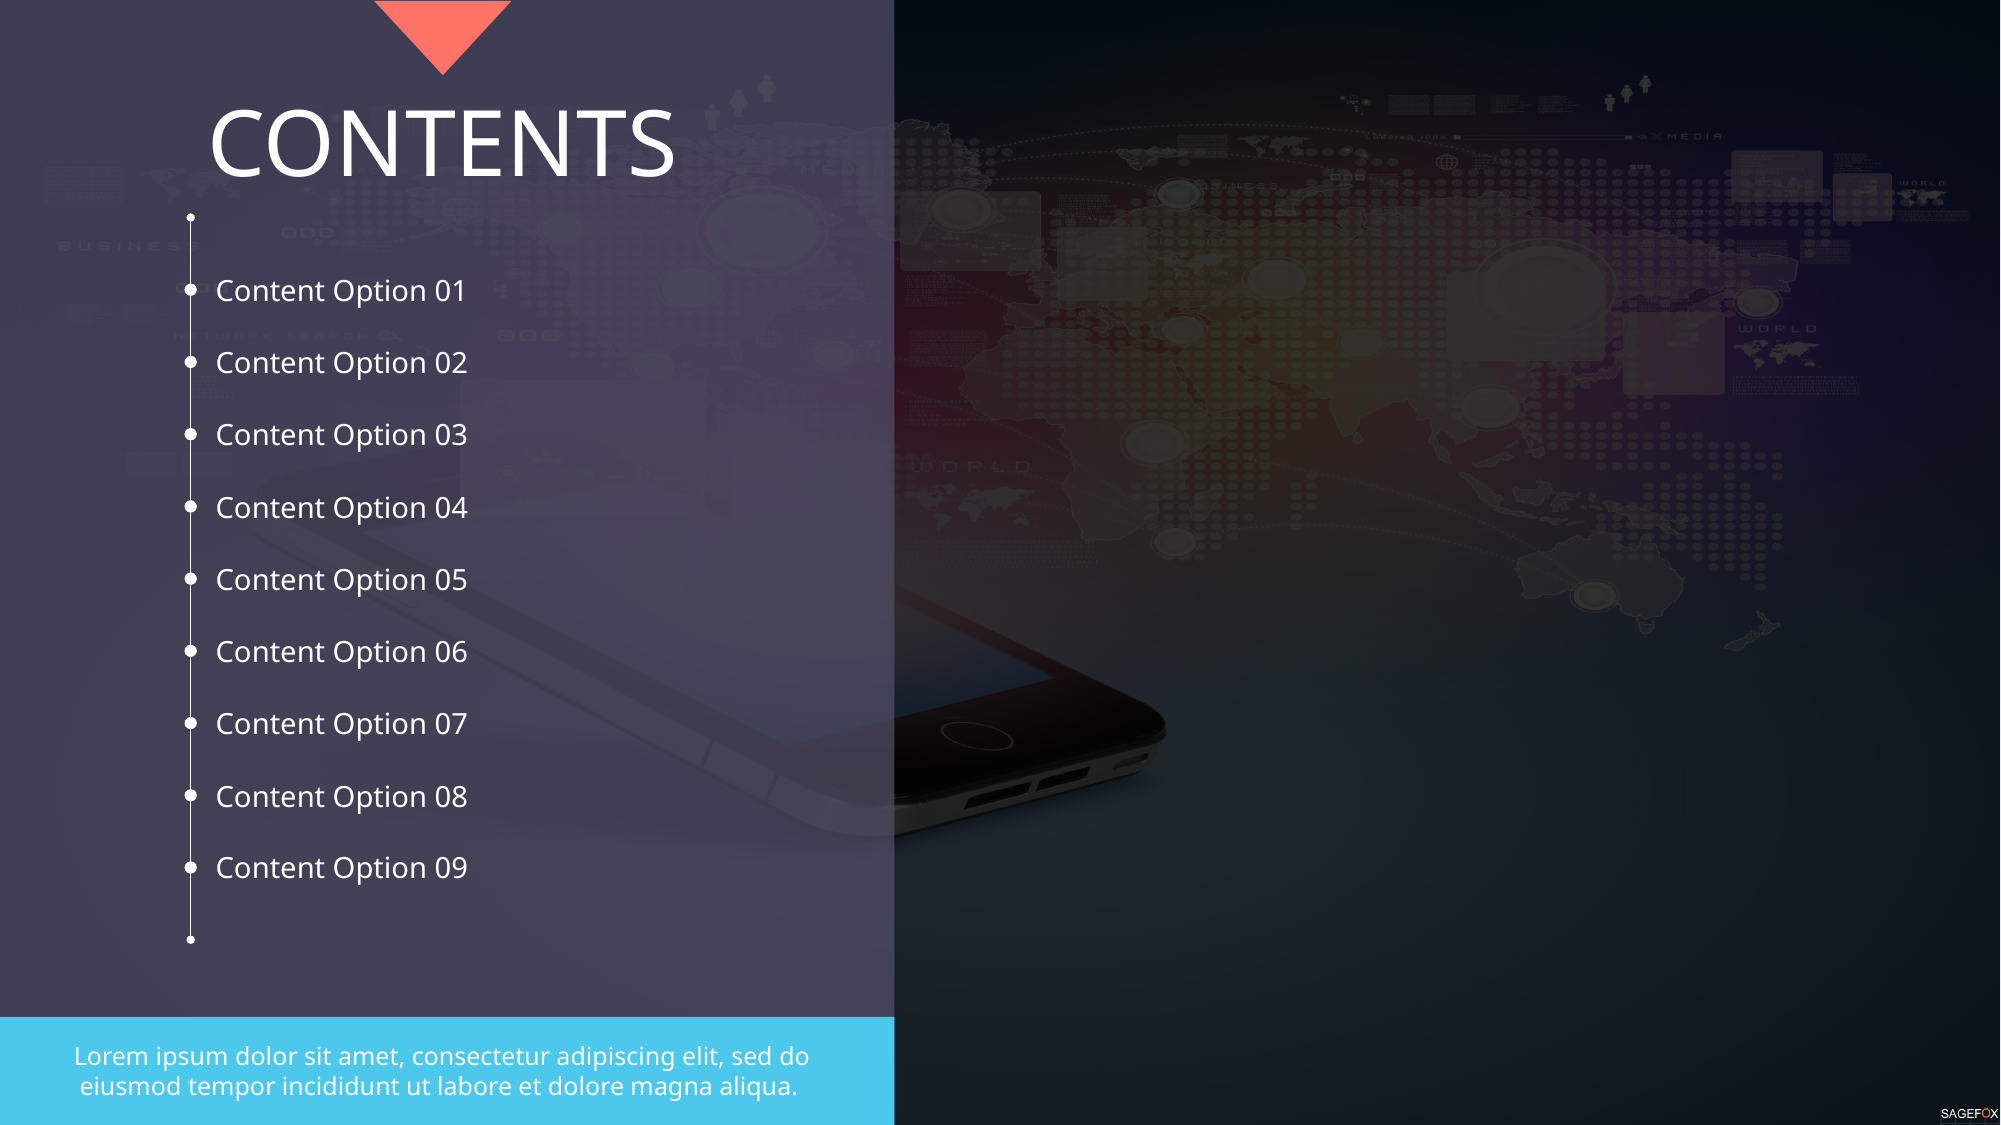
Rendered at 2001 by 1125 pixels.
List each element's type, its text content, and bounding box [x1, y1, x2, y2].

text_box CONTENTS [142, 77, 743, 202]
text_box Content Option 05 [200, 554, 501, 604]
text_box Content Option 03 [200, 408, 501, 459]
text_box Content Option 06 [200, 626, 501, 676]
picture [895, 0, 2001, 1125]
text_box [371, 0, 514, 77]
text_box Content Option 02 [200, 337, 501, 387]
text_box Content Option 04 [200, 481, 501, 532]
text_box Content Option 01 [200, 264, 501, 315]
text_box Lorem ipsum dolor sit amet, consectetur adipiscing elit, sed do eiusmod tempor incididunt ut labore et dolore magna aliqua. [11, 1033, 874, 1108]
text_box [0, 0, 895, 1016]
text_box Content Option 07 [200, 697, 501, 748]
text_box Content Option 08 [200, 770, 501, 821]
text_box Content Option 09 [200, 842, 501, 893]
text_box [0, 1016, 895, 1125]
